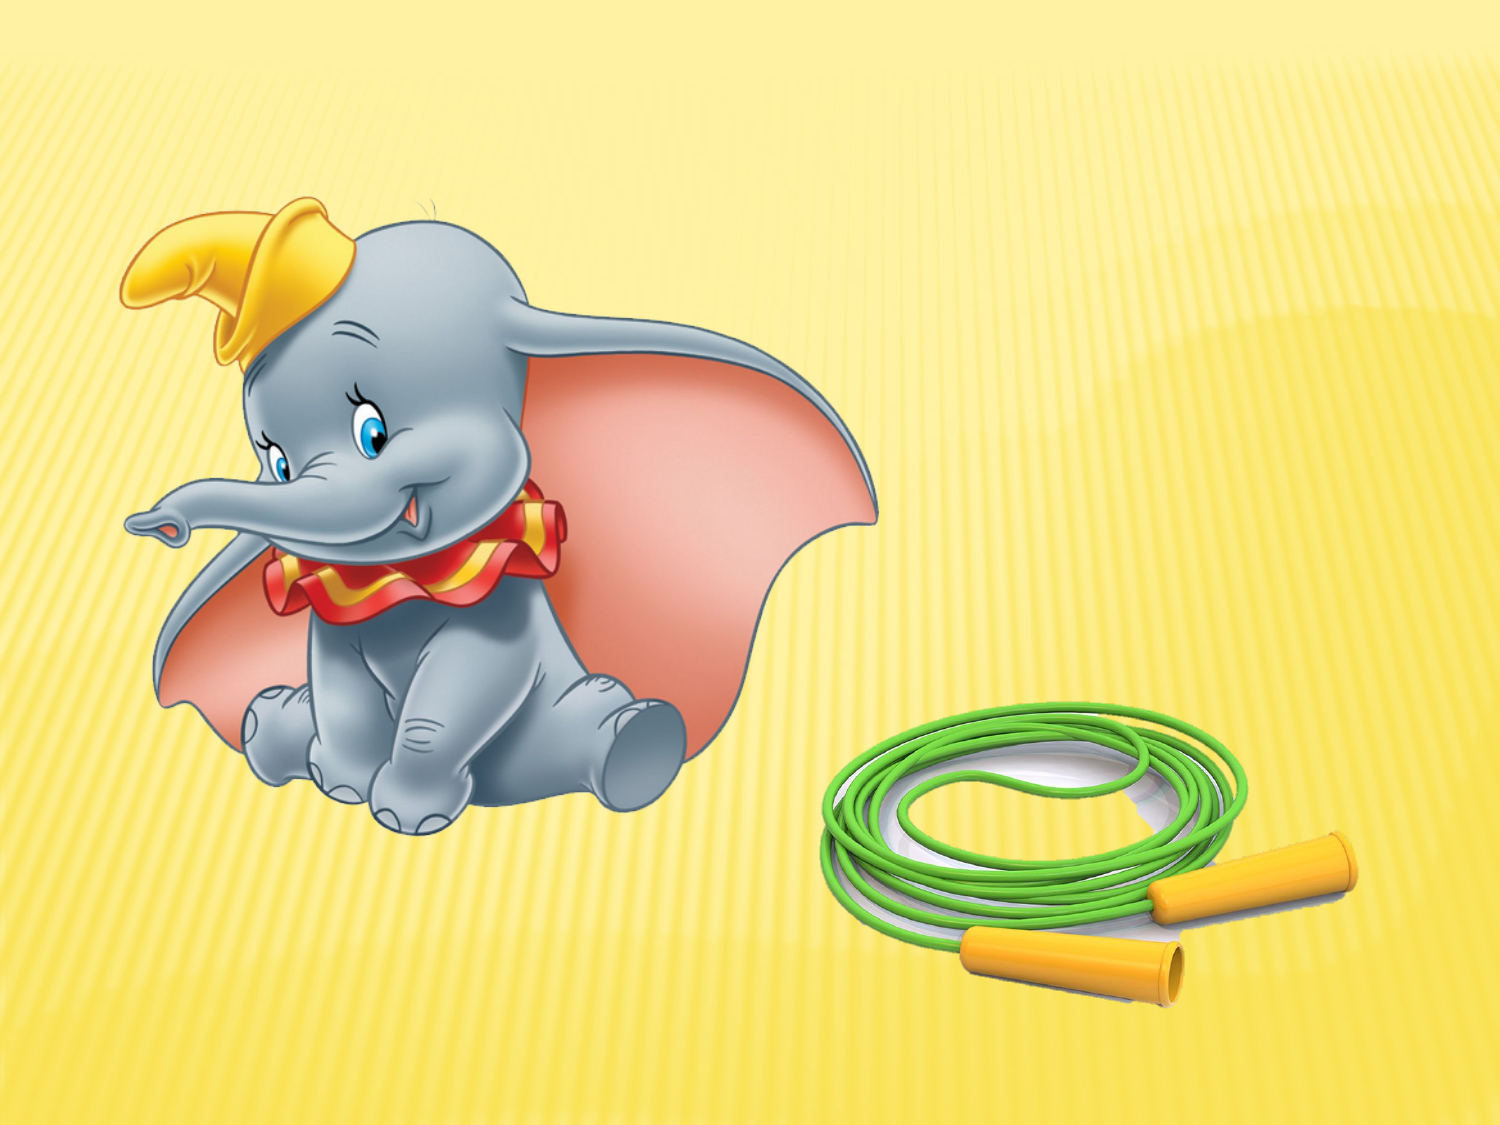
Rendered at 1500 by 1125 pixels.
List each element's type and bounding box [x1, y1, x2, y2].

picture [76, 165, 1370, 1066]
